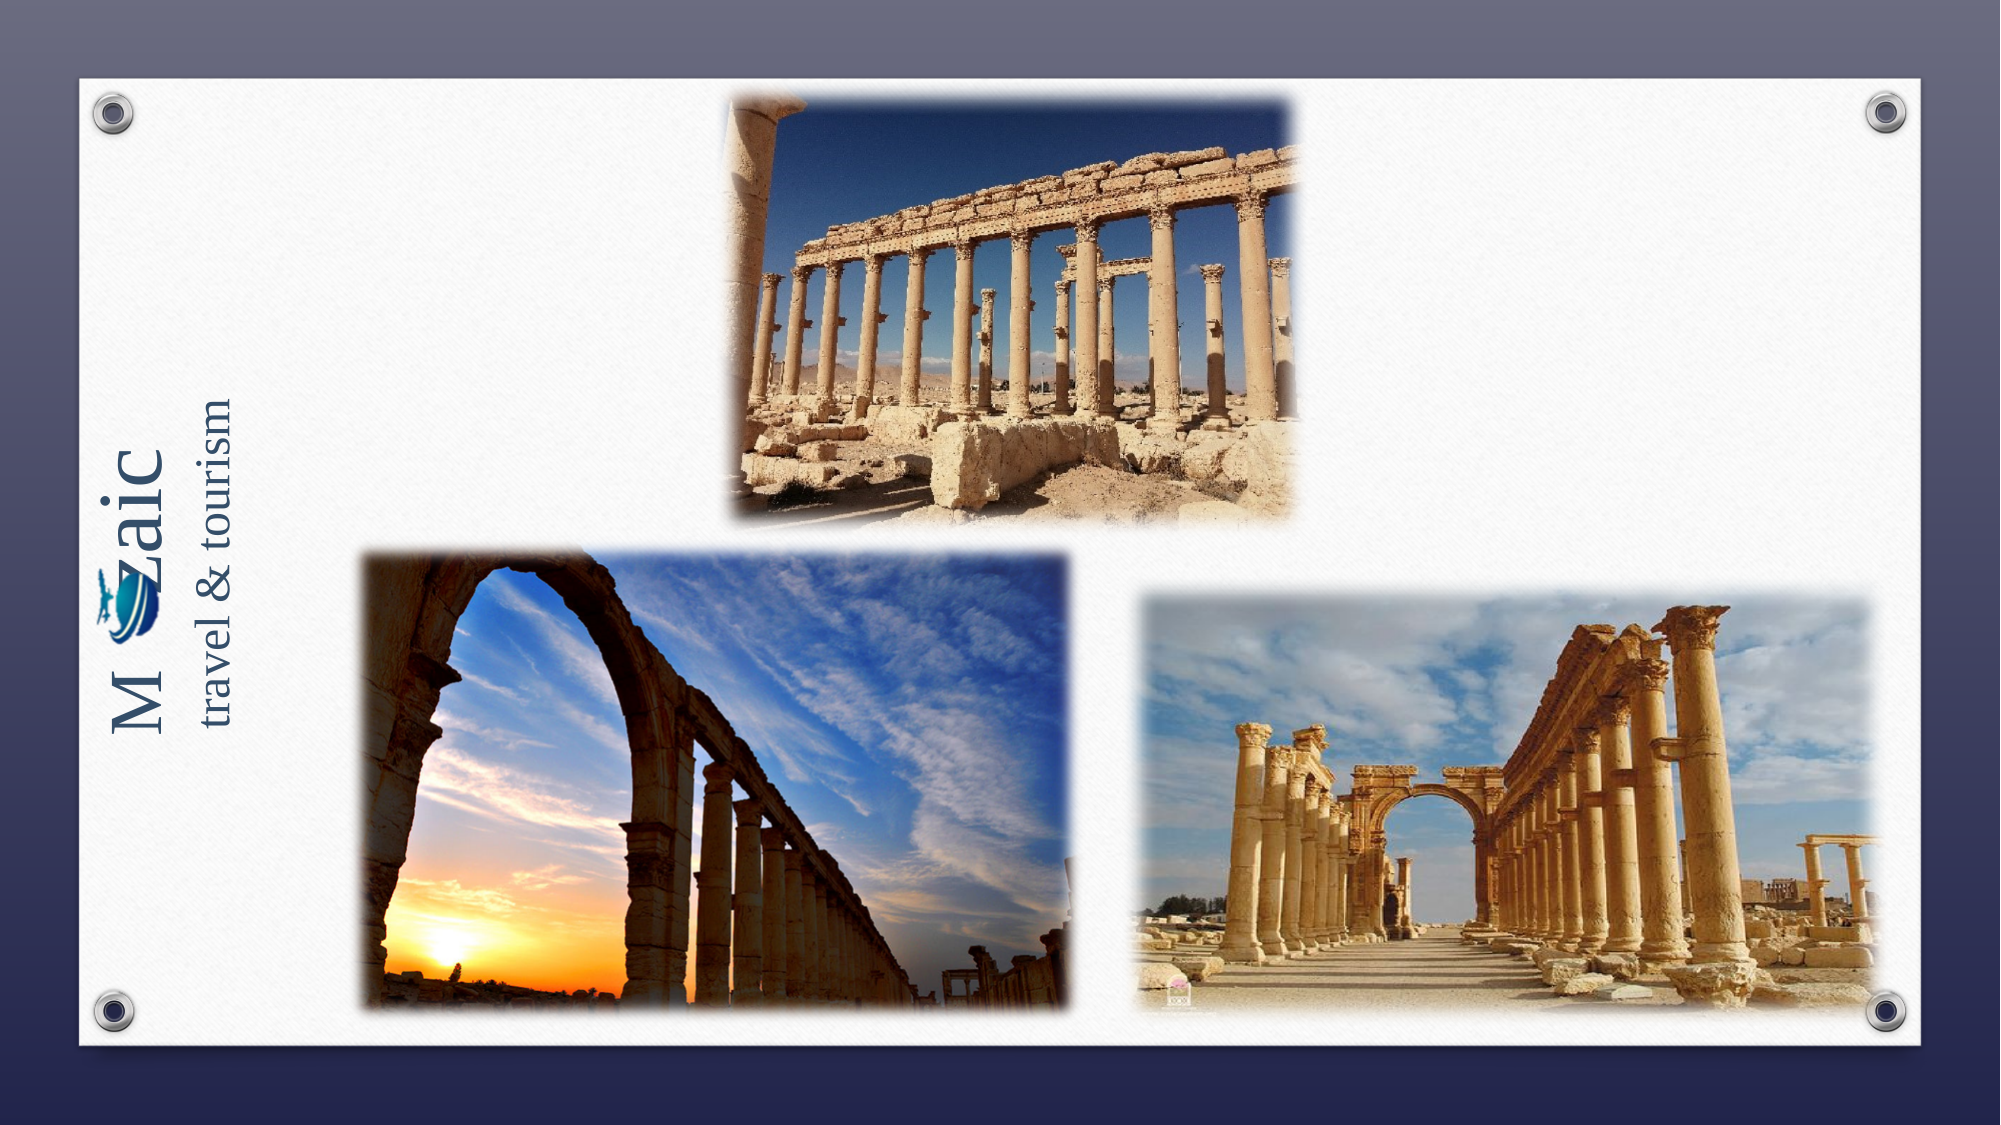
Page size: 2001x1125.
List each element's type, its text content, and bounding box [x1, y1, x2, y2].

picture [0, 0, 2000, 1125]
text_box M zaic travel & tourism [62, 141, 247, 987]
